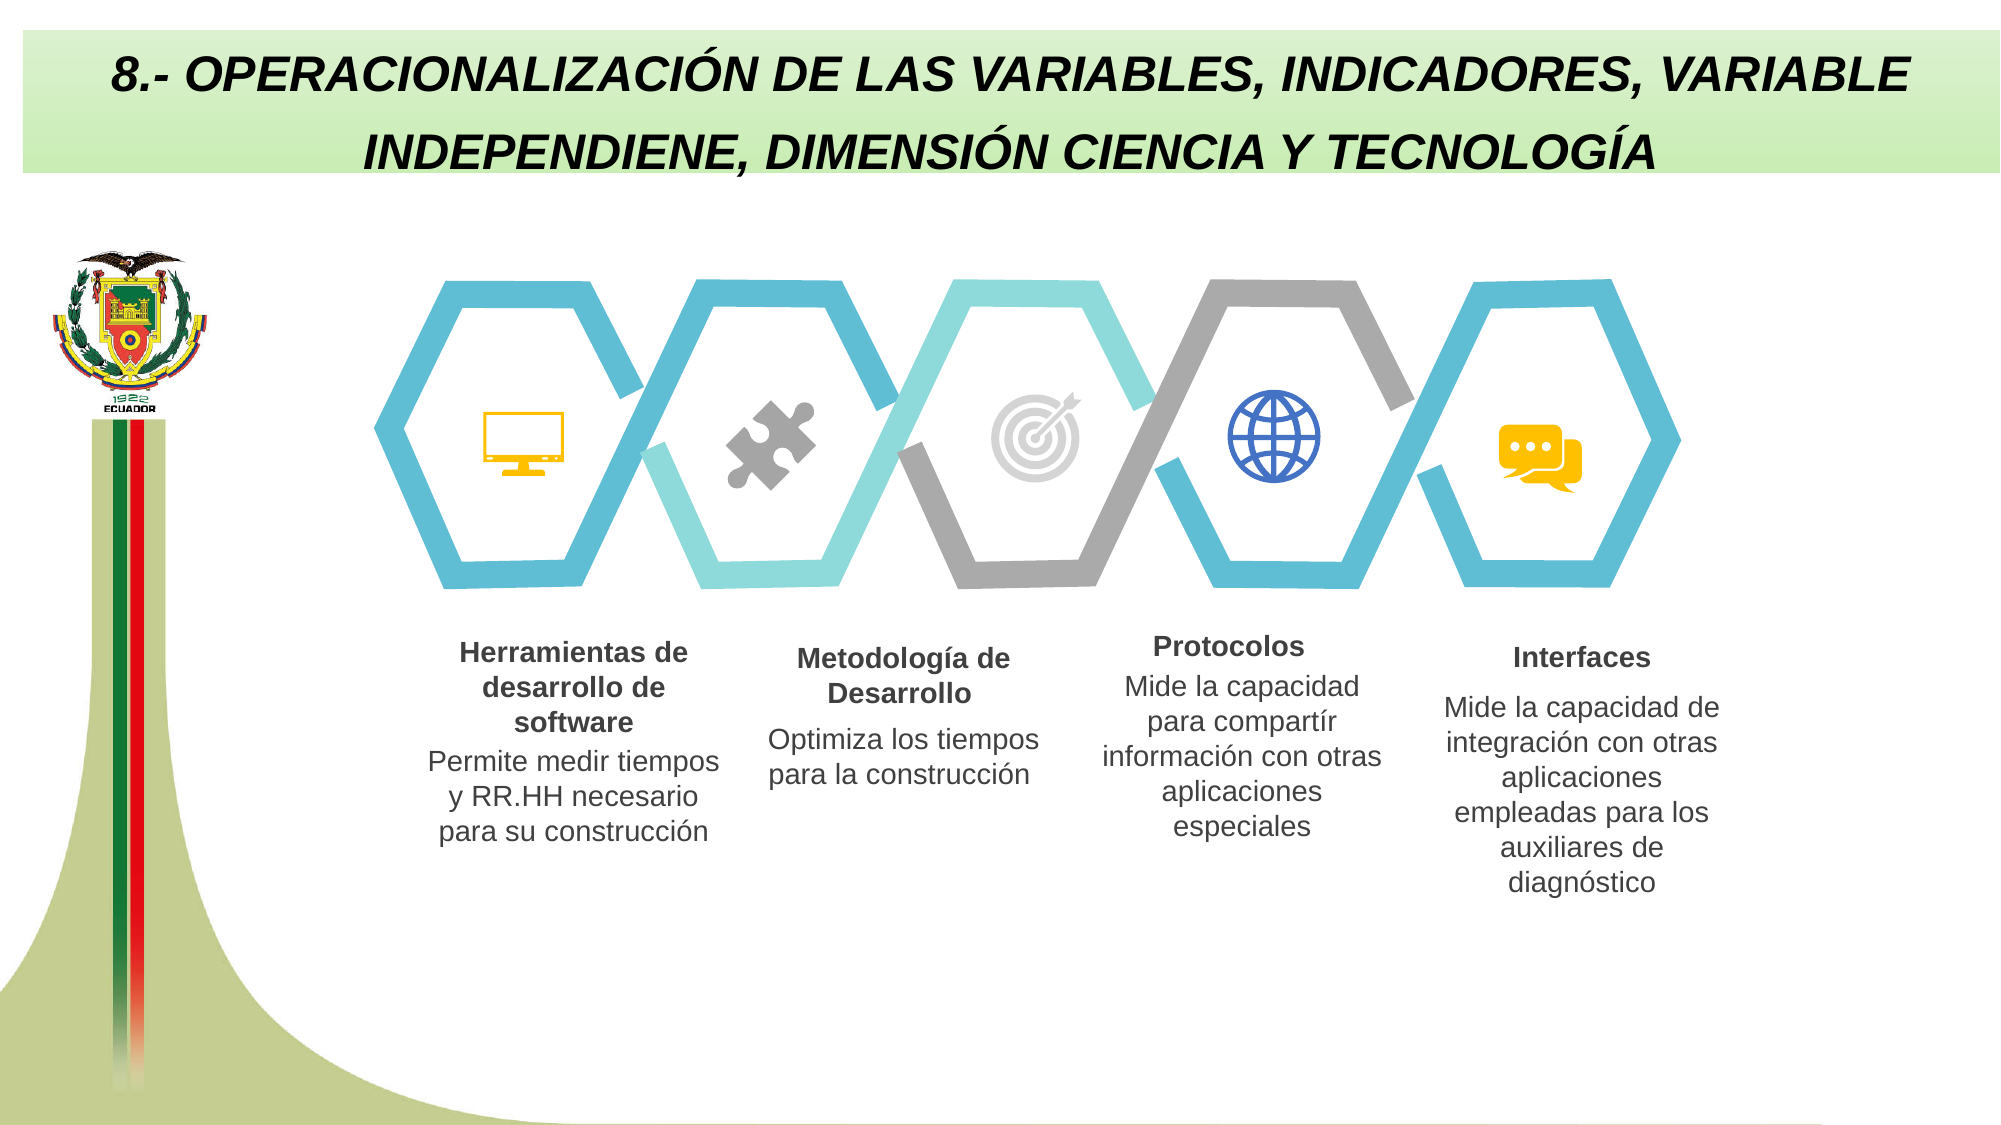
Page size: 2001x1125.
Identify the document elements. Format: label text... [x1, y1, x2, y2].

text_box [741, 631, 1066, 799]
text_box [388, 292, 1667, 576]
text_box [1066, 619, 1405, 852]
text_box 8.- OPERACIONALIZACIÓN DE LAS VARIABLES, INDICADORES, VARIABLE INDEPENDIENE, DIMENSIÓN CIENCIA Y TECNOLOGÍA [22, 29, 2000, 174]
picture [0, 0, 2001, 1125]
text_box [411, 624, 737, 856]
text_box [1419, 630, 1745, 909]
